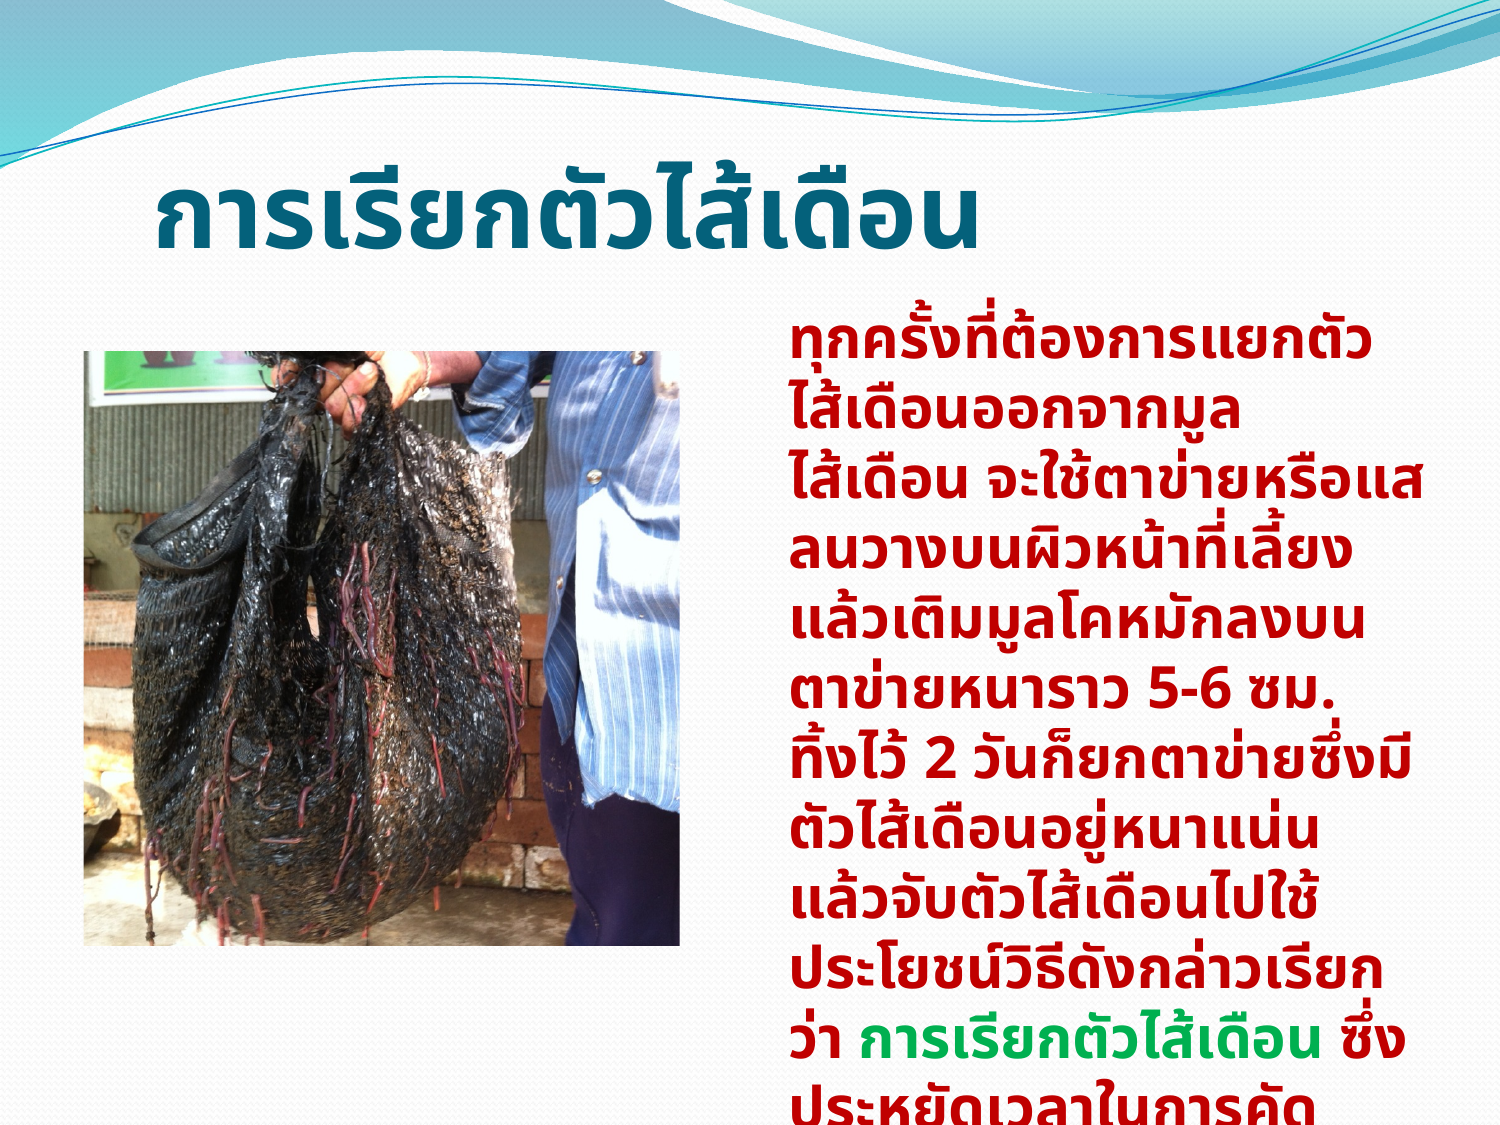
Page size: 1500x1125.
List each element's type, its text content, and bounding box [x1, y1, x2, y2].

text_box ทุกครั้งที่ต้องการแยกตัวไส้เดือนออกจากมูลไส้เดือน จะใช้ตาข่ายหรือแสลนวางบนผิวหน้าที่เลี้ยงแล้วเติมมูลโคหมักลงบนตาข่ายหนาราว 5-6 ซม. ทิ้งไว้ 2 วันก็ยกตาข่ายซึ่งมีตัวไส้เดือนอยู่หนาแน่น แล้วจับตัวไส้เดือนไปใช้ประโยชน์วิธีดังกล่าวเรียกว่า การเรียกตัวไส้เดือน ซึ่งประหยัดเวลาในการคัดแยกตัวไส้เดือนอย่างมาก [773, 292, 1442, 1125]
picture [83, 351, 680, 946]
title การเรียกตัวไส้เดือน [152, 82, 1043, 270]
